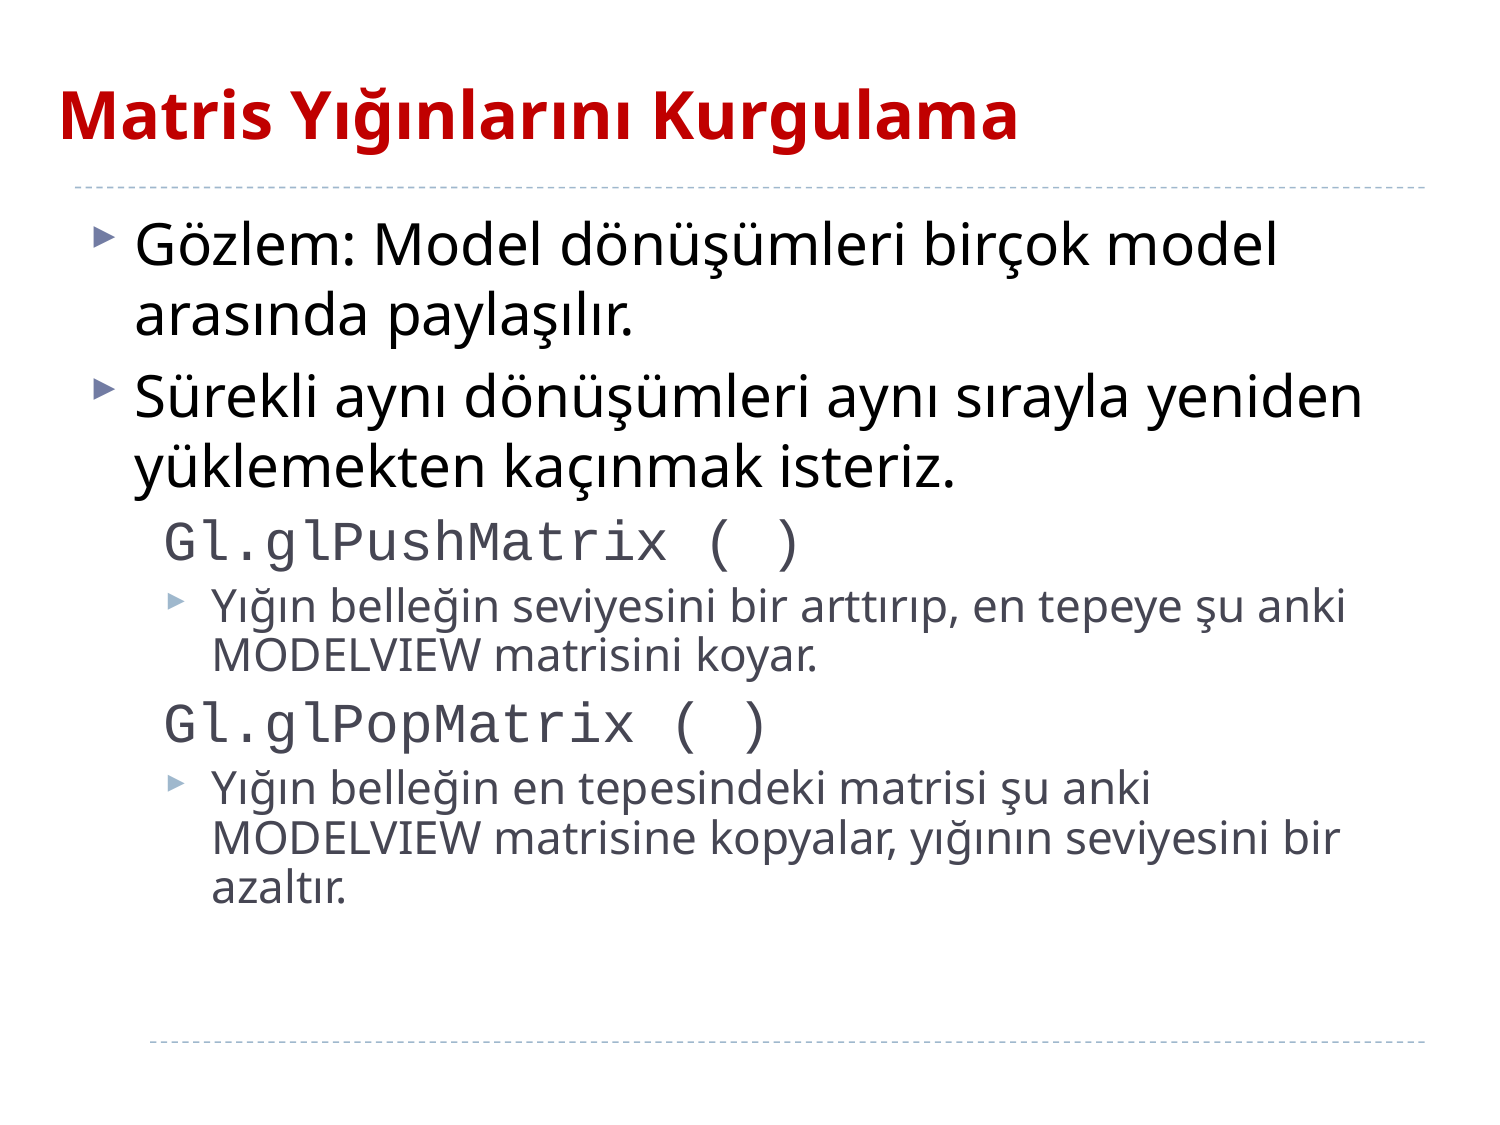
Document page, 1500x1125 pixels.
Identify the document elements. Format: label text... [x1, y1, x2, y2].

title Matris Yığınlarını Kurgulama [42, 19, 1450, 207]
list Gözlem: Model dönüşümleri birçok model arasında paylaşılır. Sürekli aynı dönüşümleri aynı sırayla yeniden yüklemekten kaçınmak isteriz. Gl.glPushMatrix ( ) Yığın belleğin seviyesini bir arttırıp, en tepeye şu anki MODELVIEW matrisini koyar. Gl.glPopMatrix ( ) Yığın belleğin en tepesindeki matrisi şu anki MODELVIEW matrisine kopyalar, yığının seviyesini bir azaltır. [75, 200, 1425, 1006]
